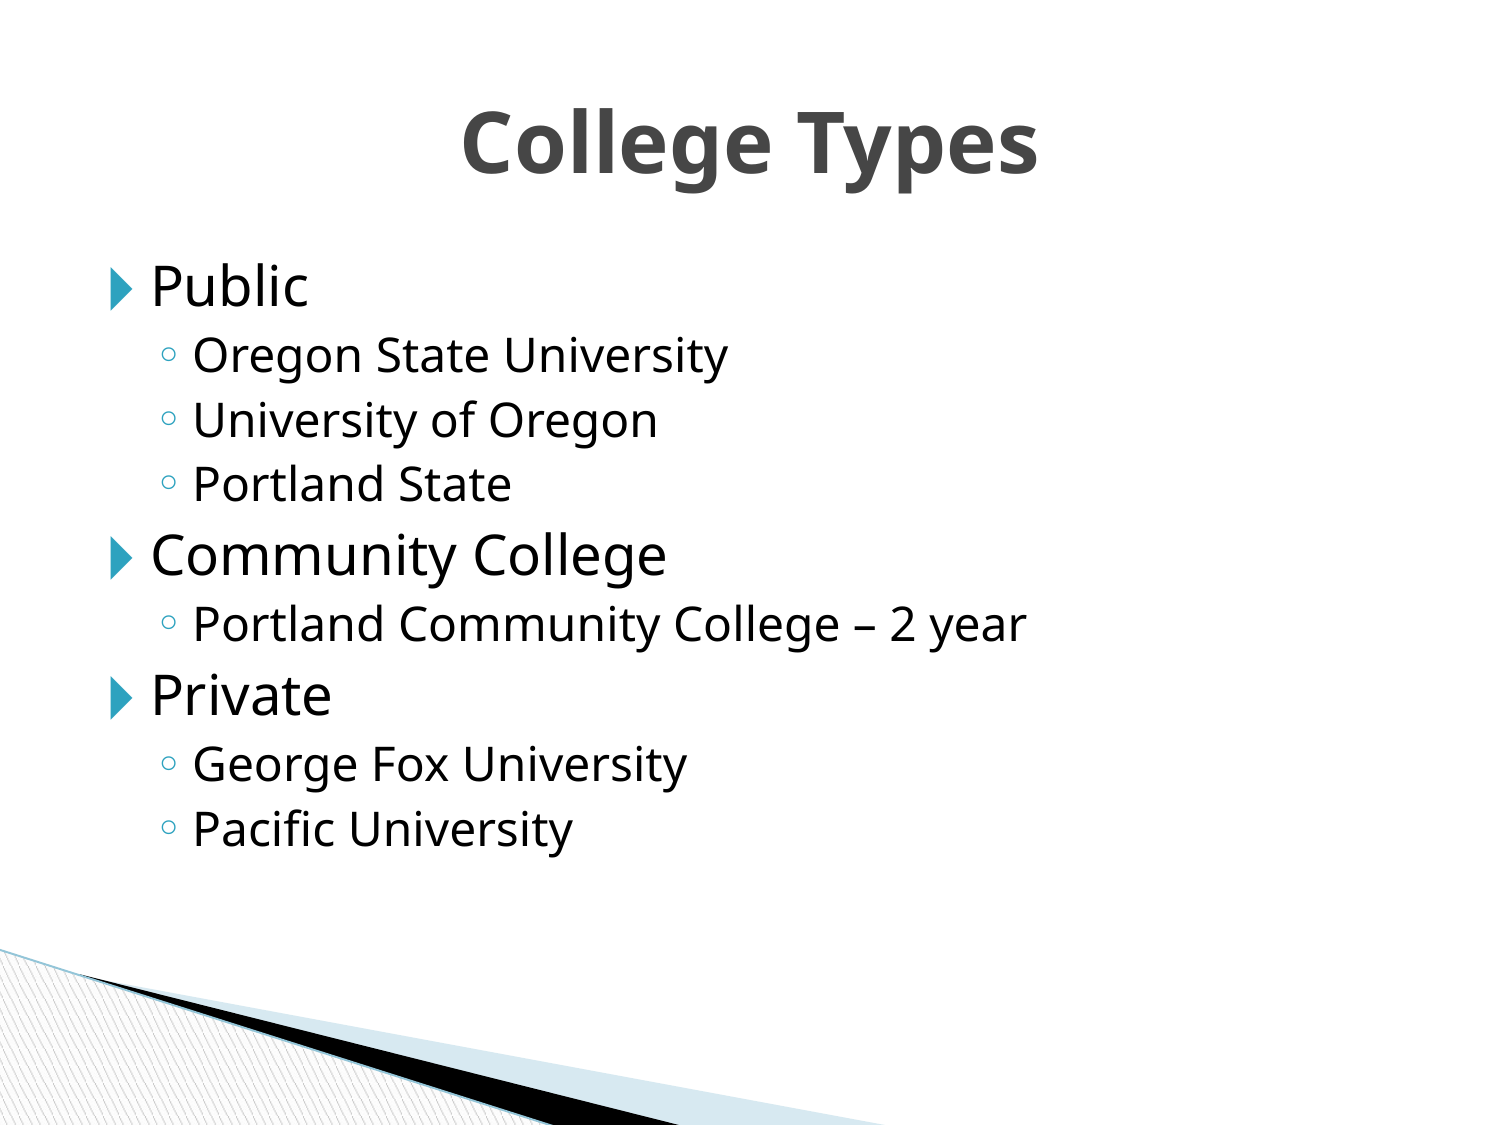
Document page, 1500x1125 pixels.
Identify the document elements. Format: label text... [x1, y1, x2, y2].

list Public Oregon State University University of Oregon Portland State Community College Portland Community College – 2 year Private George Fox University Pacific University [75, 243, 1425, 986]
title College Types [75, 45, 1425, 233]
